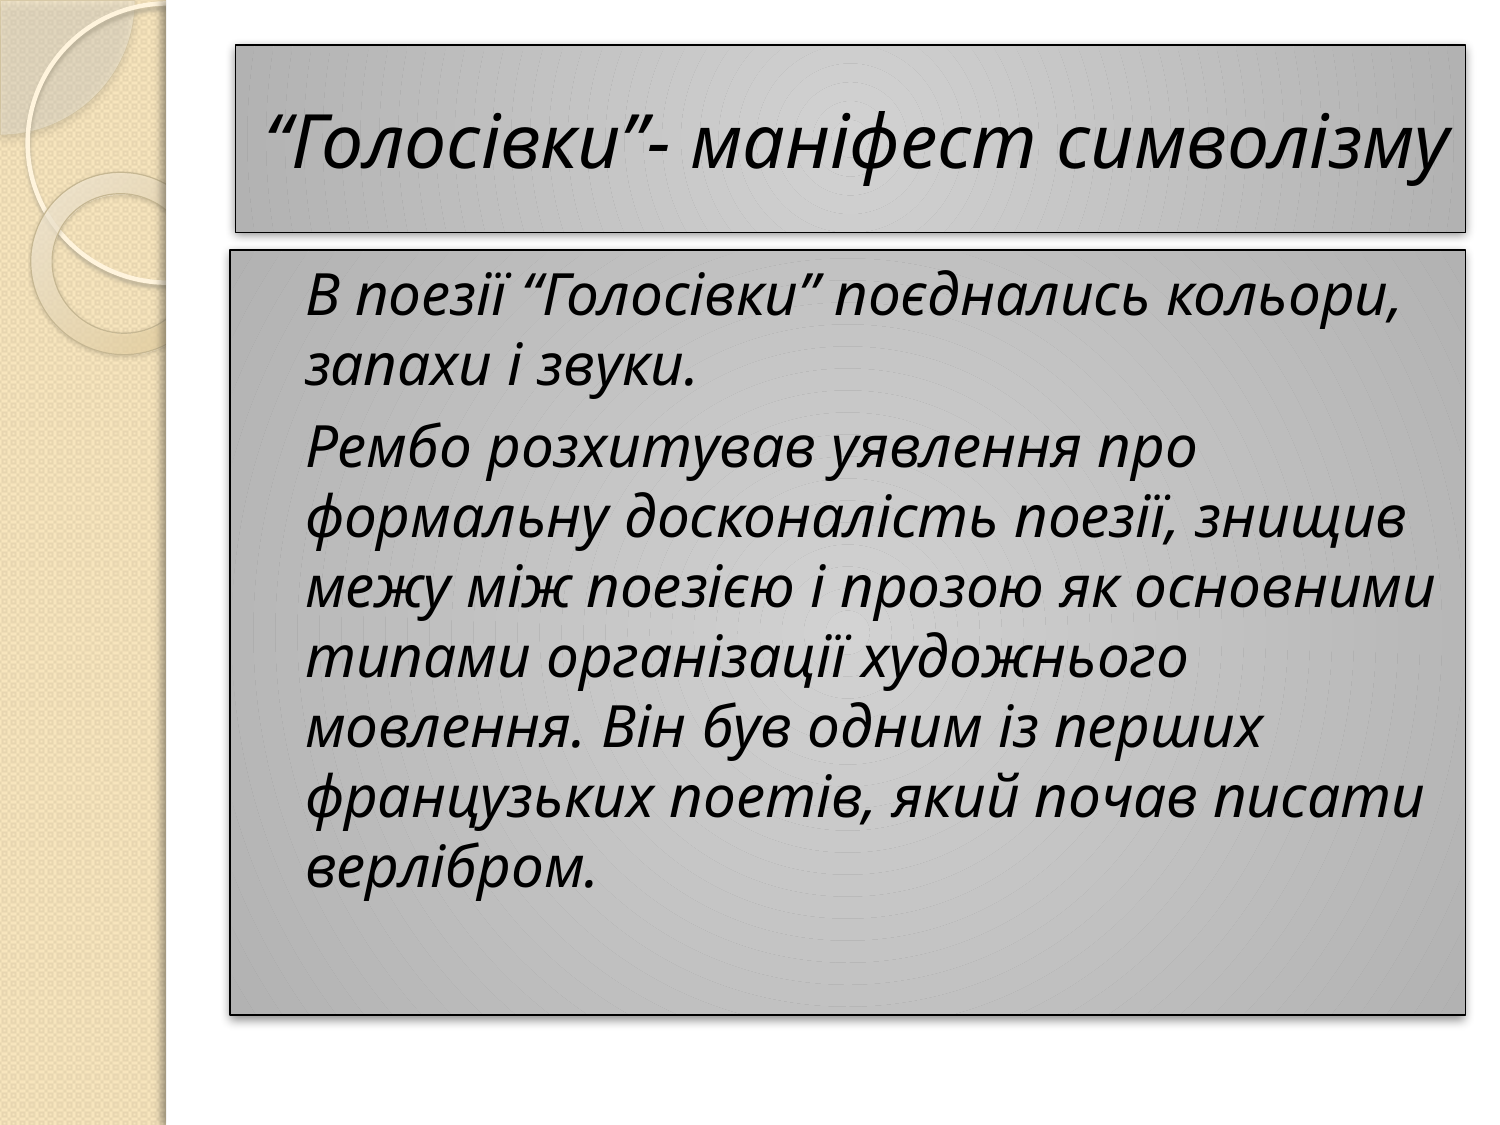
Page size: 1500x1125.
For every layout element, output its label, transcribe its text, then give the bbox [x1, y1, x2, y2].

list В поезії “Голосівки” поєднались кольори, запахи і звуки. Рембо розхитував уявлення про формальну досконалість поезії, знищив межу між поезією і прозою як основними типами організації художнього мовлення. Він був одним із перших французьких поетів, який почав писати верлібром. [229, 249, 1466, 1016]
title “Голосівки”- маніфест символізму [235, 44, 1466, 233]
